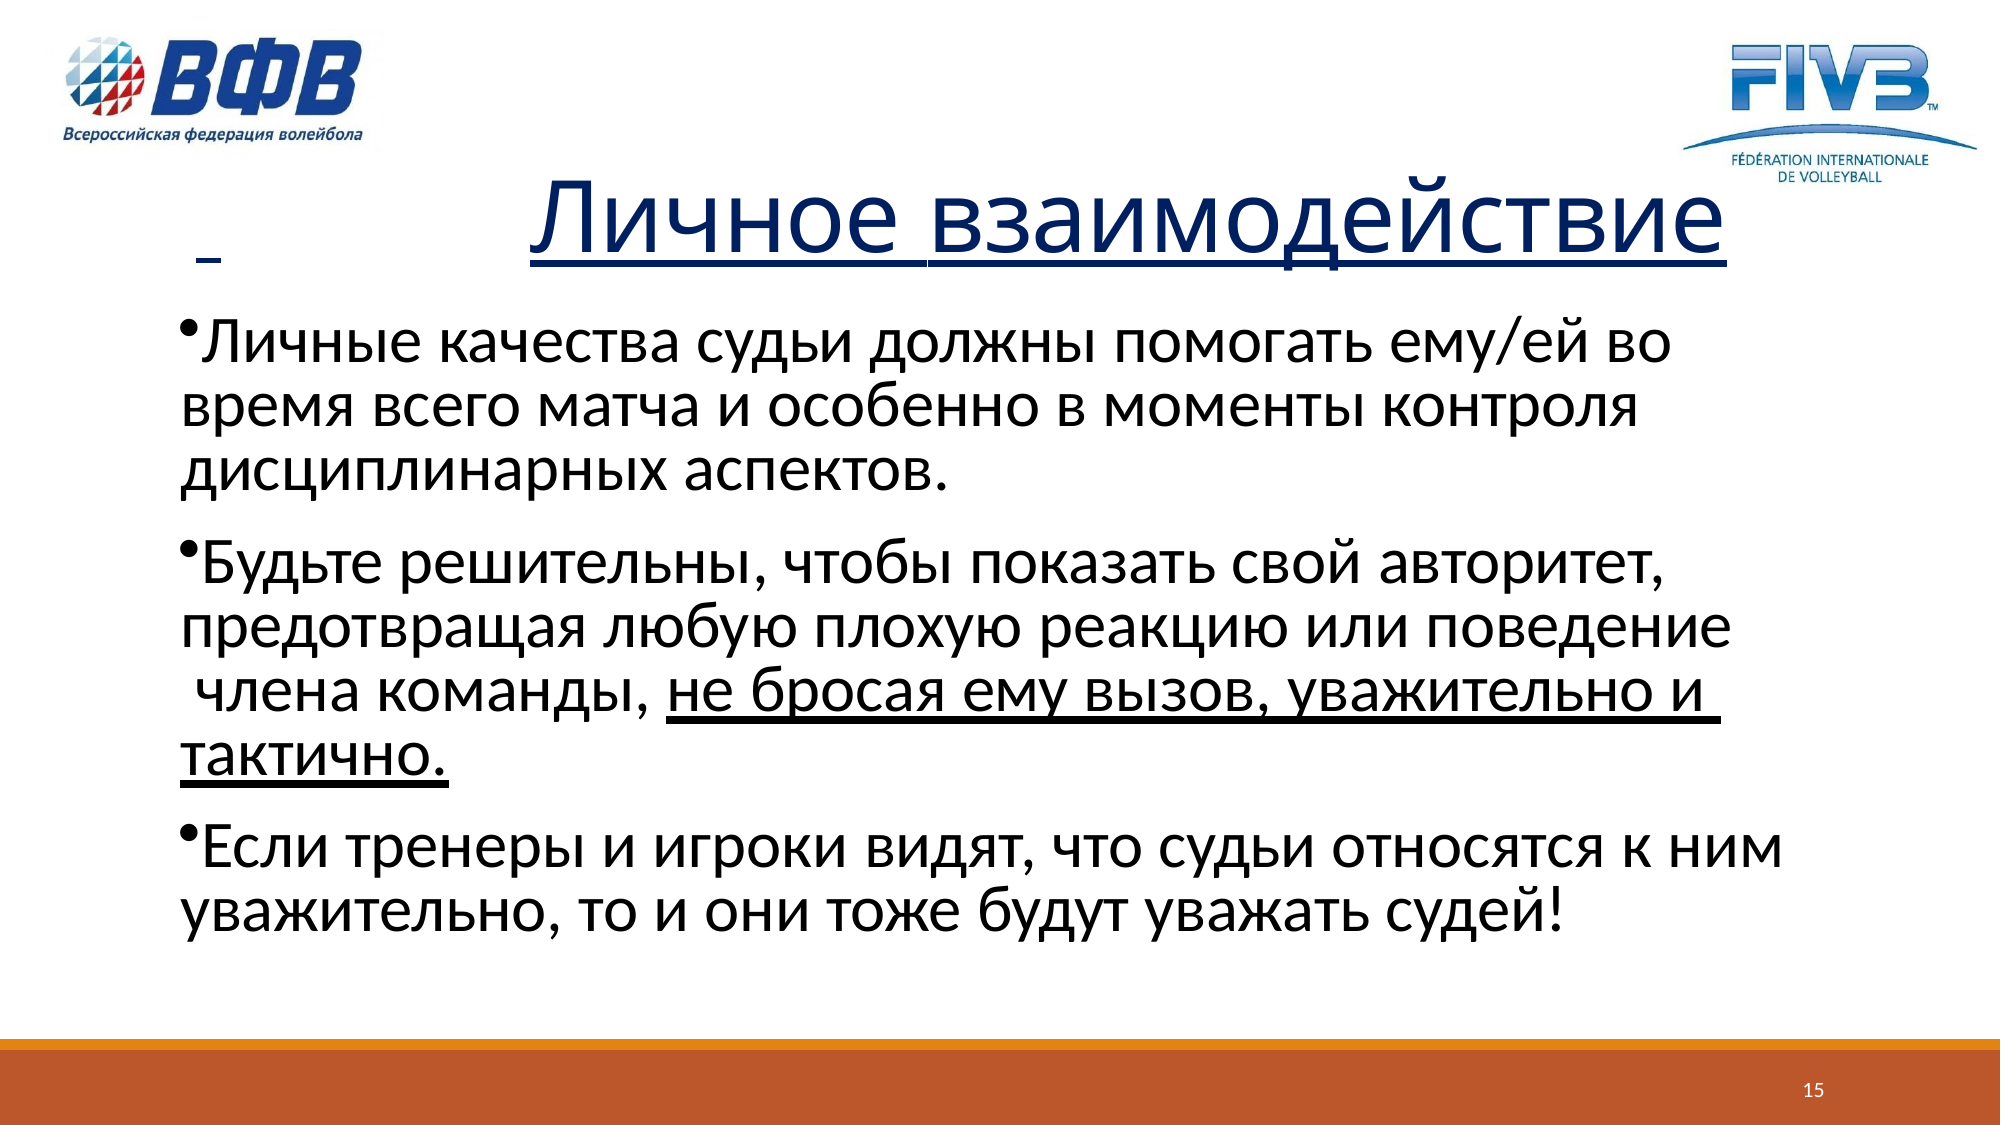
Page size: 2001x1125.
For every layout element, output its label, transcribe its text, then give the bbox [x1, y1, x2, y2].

text_box Личные качества судьи должны помогать ему/ей во время всего матча и особенно в моменты контроля дисциплинарных аспектов. Будьте решительны, чтобы показать свой авторитет, предотвращая любую плохую реакцию или поведение члена команды, не бросая ему вызов, уважительно и тактично. Если тренеры и игроки видят, что судьи относятся к ним уважительно, то и они тоже будут уважать судей! [177, 293, 1822, 945]
title Личное взаимодействие [167, 150, 1833, 393]
picture [1678, 34, 1985, 189]
picture [46, 28, 384, 158]
slide_number 15 [1796, 1078, 1832, 1125]
